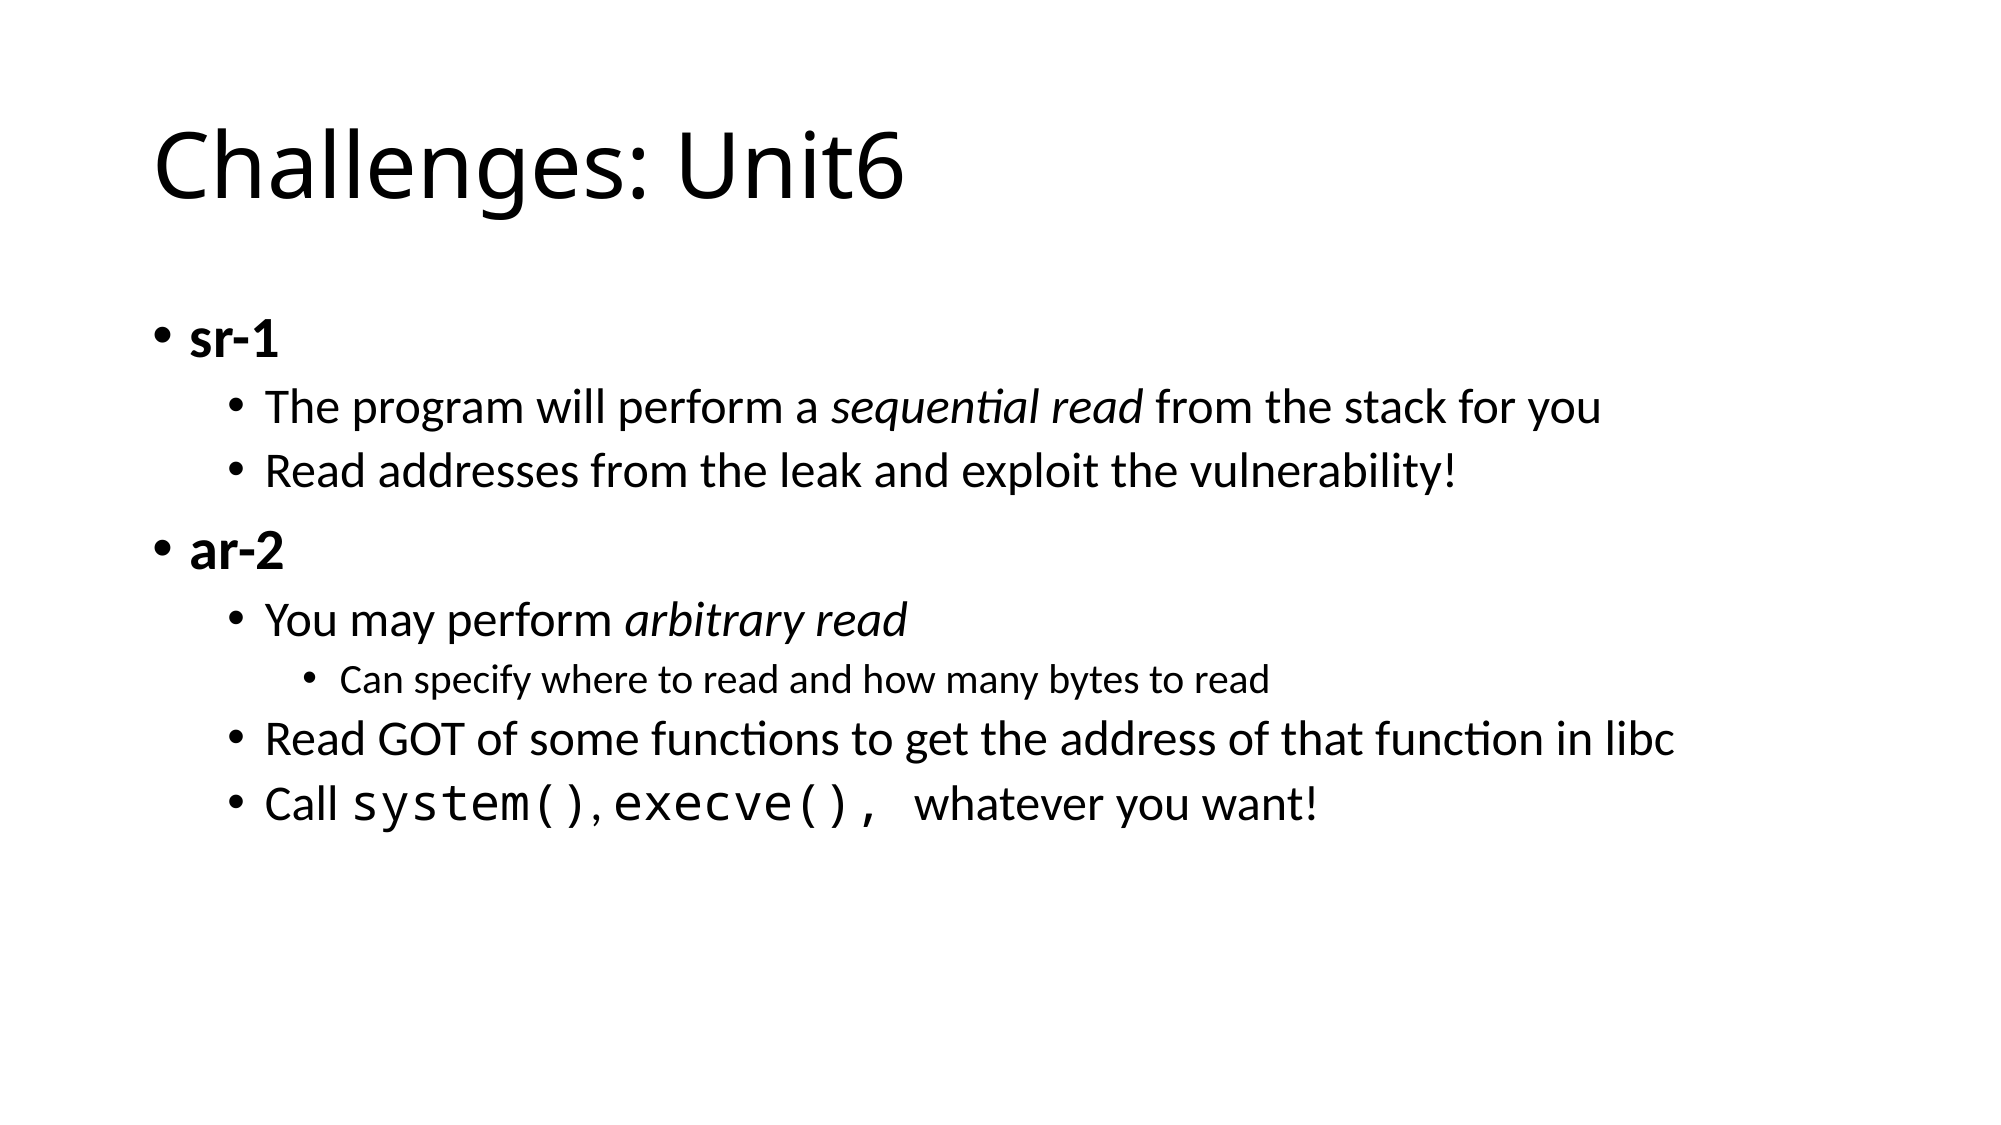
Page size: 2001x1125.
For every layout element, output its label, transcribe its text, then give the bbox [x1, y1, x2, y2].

title Challenges: Unit6 [137, 59, 1863, 278]
list sr-1 The program will perform a sequential read from the stack for you Read addresses from the leak and exploit the vulnerability! ar-2 You may perform arbitrary read Can specify where to read and how many bytes to read Read GOT of some functions to get the address of that function in libc Call system(), execve(), whatever you want! [137, 299, 1863, 1014]
